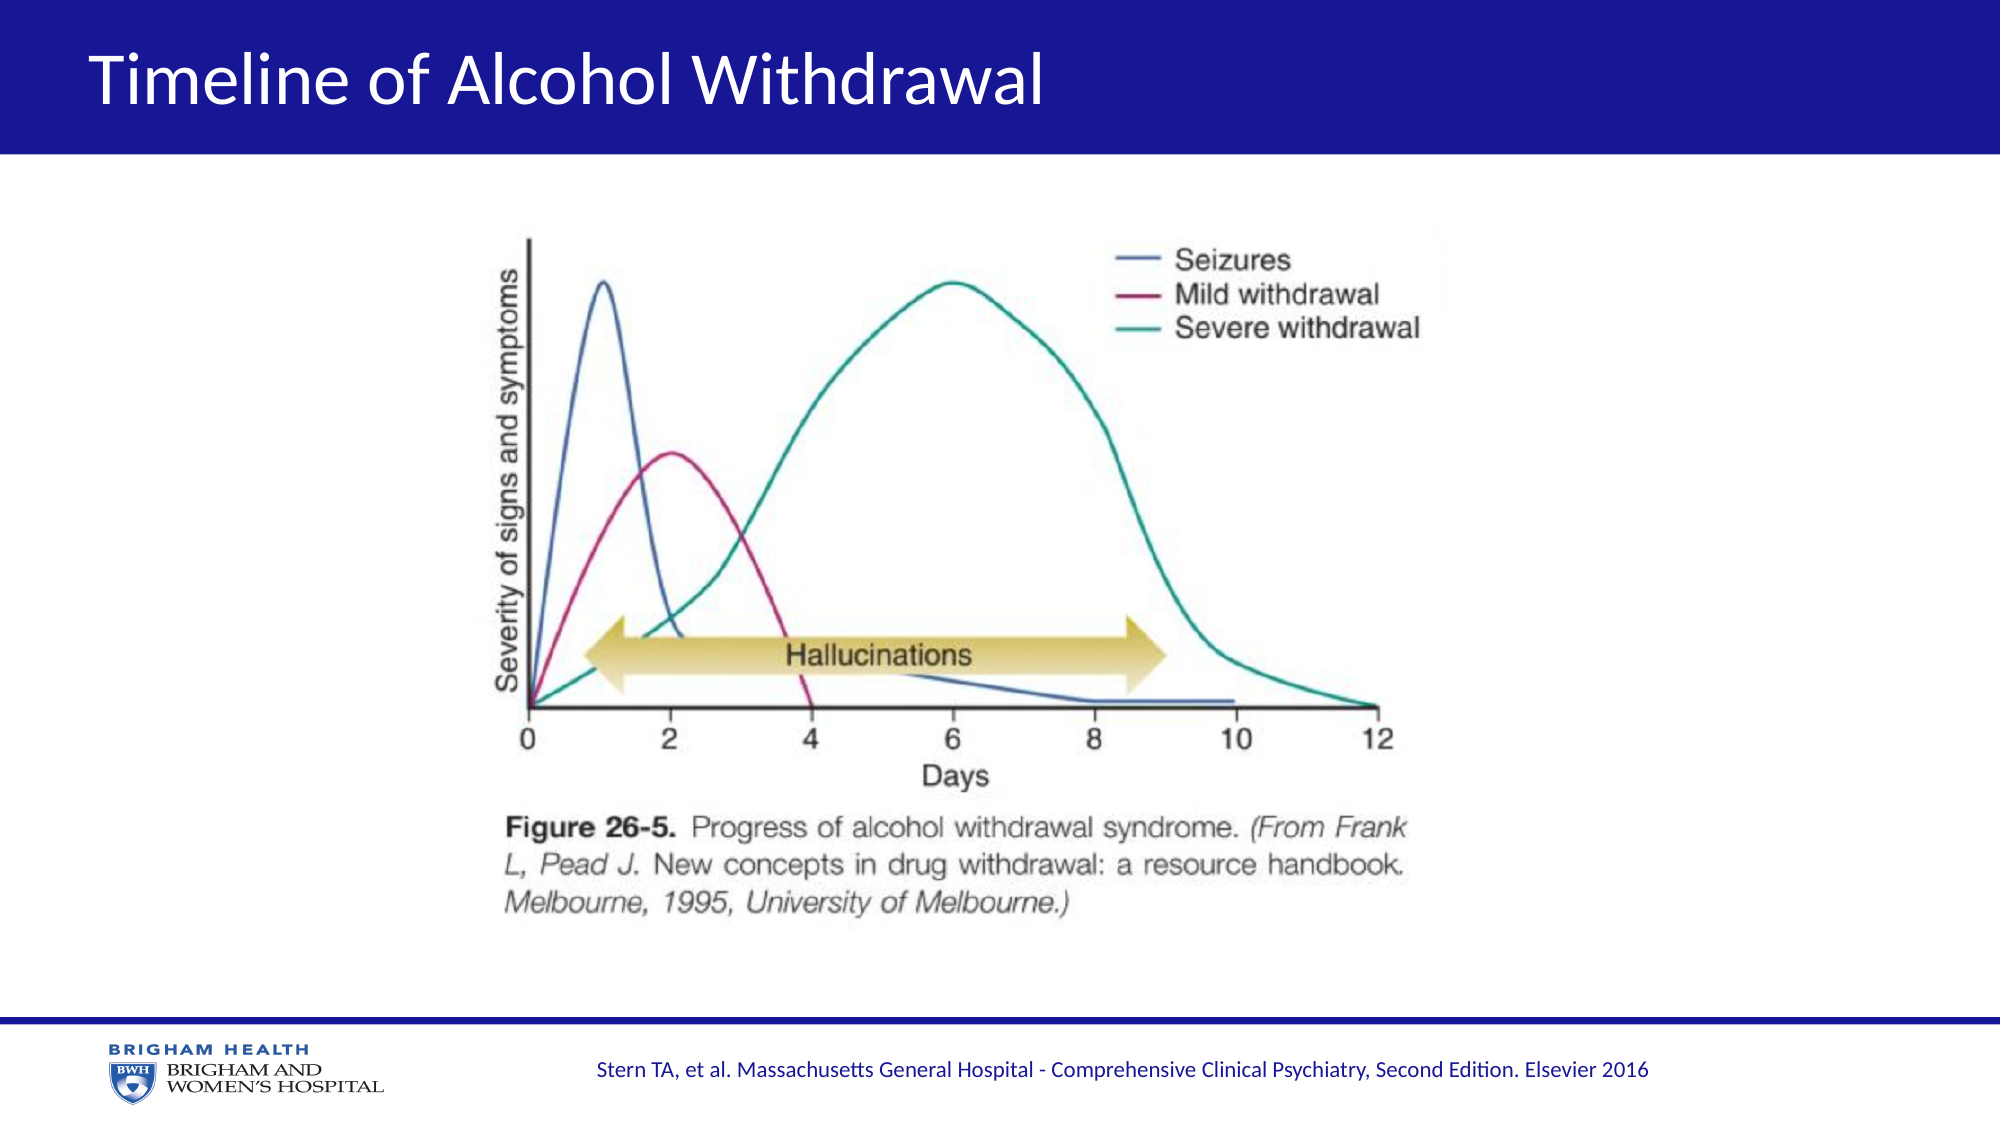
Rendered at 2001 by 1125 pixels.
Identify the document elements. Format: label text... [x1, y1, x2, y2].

list Timeline of Alcohol Withdrawal [73, 22, 1949, 134]
text_box Stern TA, et al. Massachusetts General Hospital - Comprehensive Clinical Psychiatry, Second Edition. Elsevier 2016 [582, 1047, 1666, 1090]
picture [446, 196, 1446, 942]
picture [109, 1044, 384, 1105]
